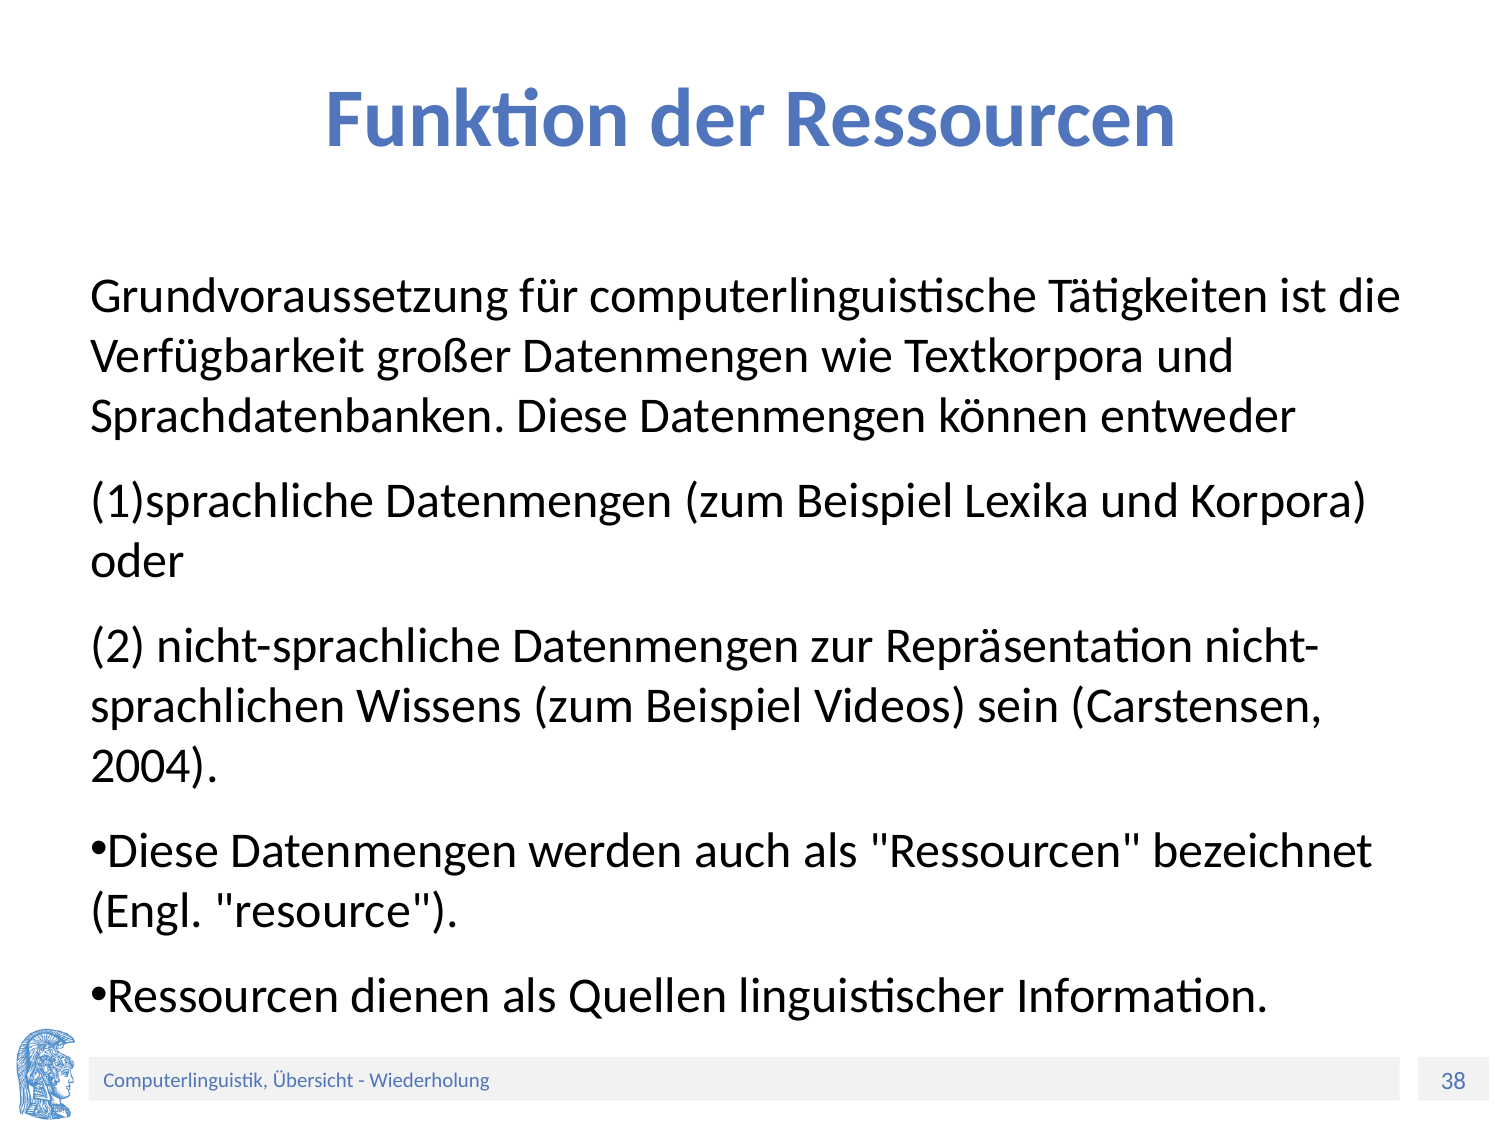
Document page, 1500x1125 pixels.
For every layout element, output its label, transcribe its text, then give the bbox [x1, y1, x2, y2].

title Funktion der Ressourcen [76, 0, 1427, 231]
picture [9, 1025, 81, 1120]
list Grundvoraussetzung für computerlinguistische Tätigkeiten ist die Verfügbarkeit großer Datenmengen wie Textkorpora und Sprachdatenbanken. Diese Datenmengen können entweder sprachliche Datenmengen (zum Beispiel Lexika und Korpora) oder (2) nicht-sprachliche Datenmengen zur Repräsentation nicht-sprachlichen Wissens (zum Beispiel Videos) sein (Carstensen, 2004). Diese Datenmengen werden auch als "Ressourcen" bezeichnet (Engl. "resource"). Ressourcen dienen als Quellen linguistischer Information. [75, 255, 1425, 998]
